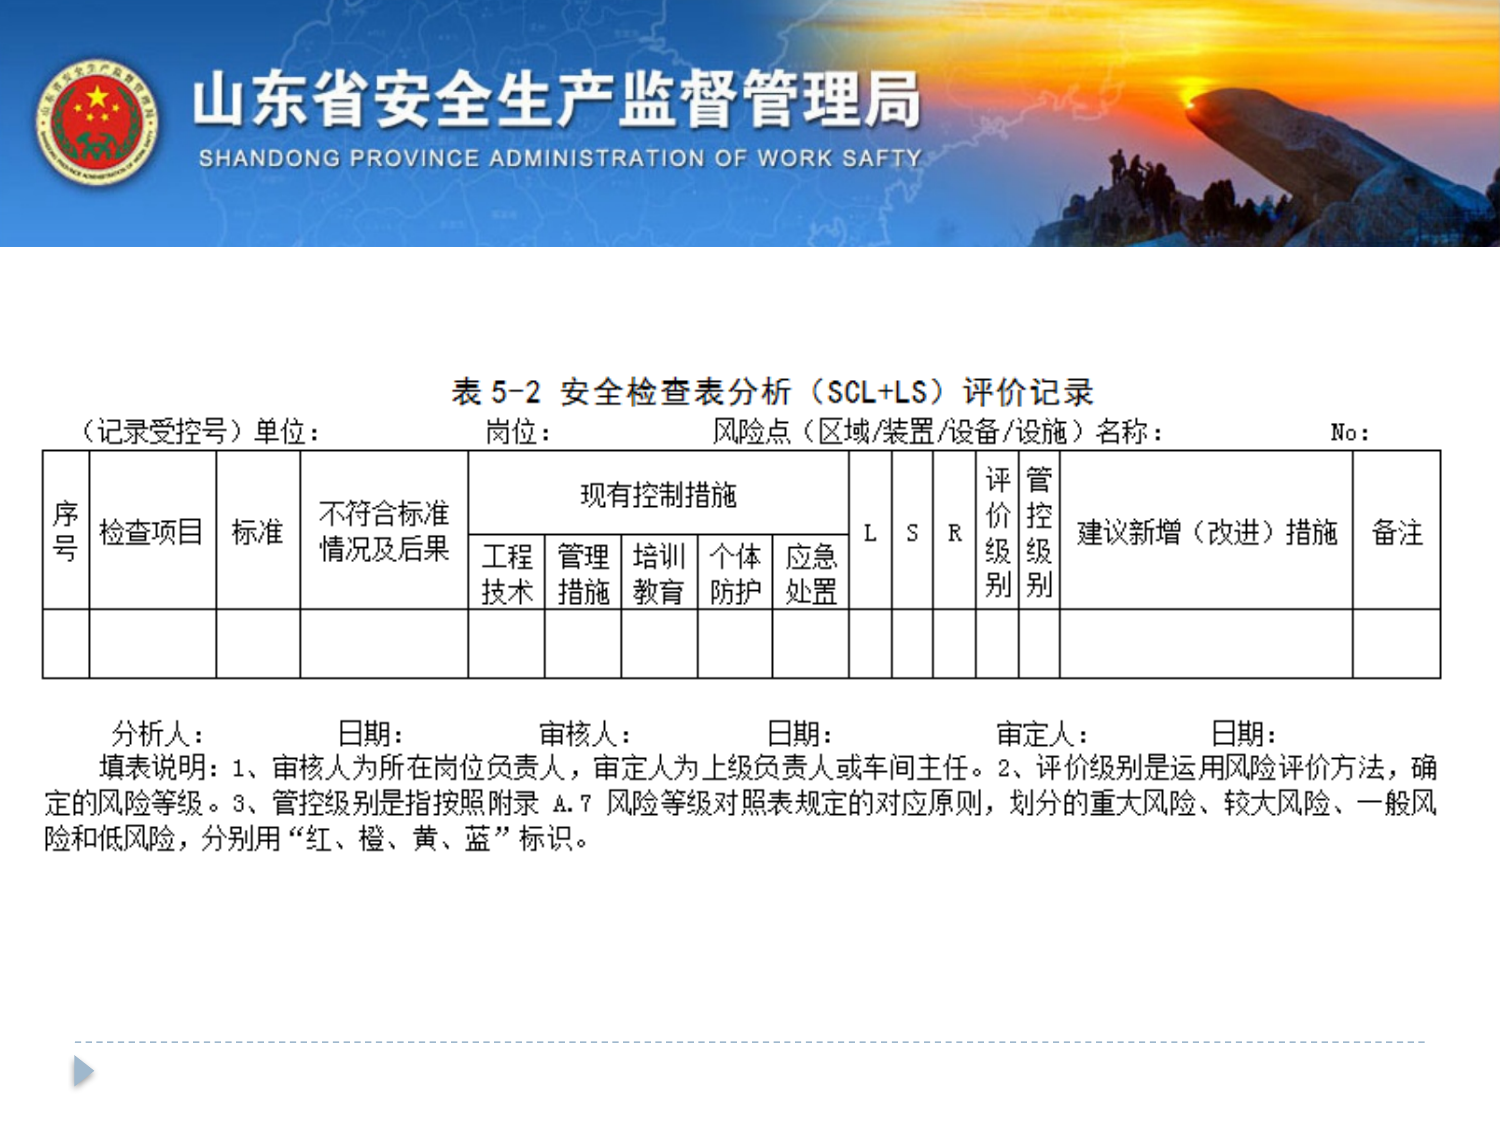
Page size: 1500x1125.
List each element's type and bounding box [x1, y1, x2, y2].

picture [0, 0, 1500, 247]
picture [17, 337, 1483, 870]
